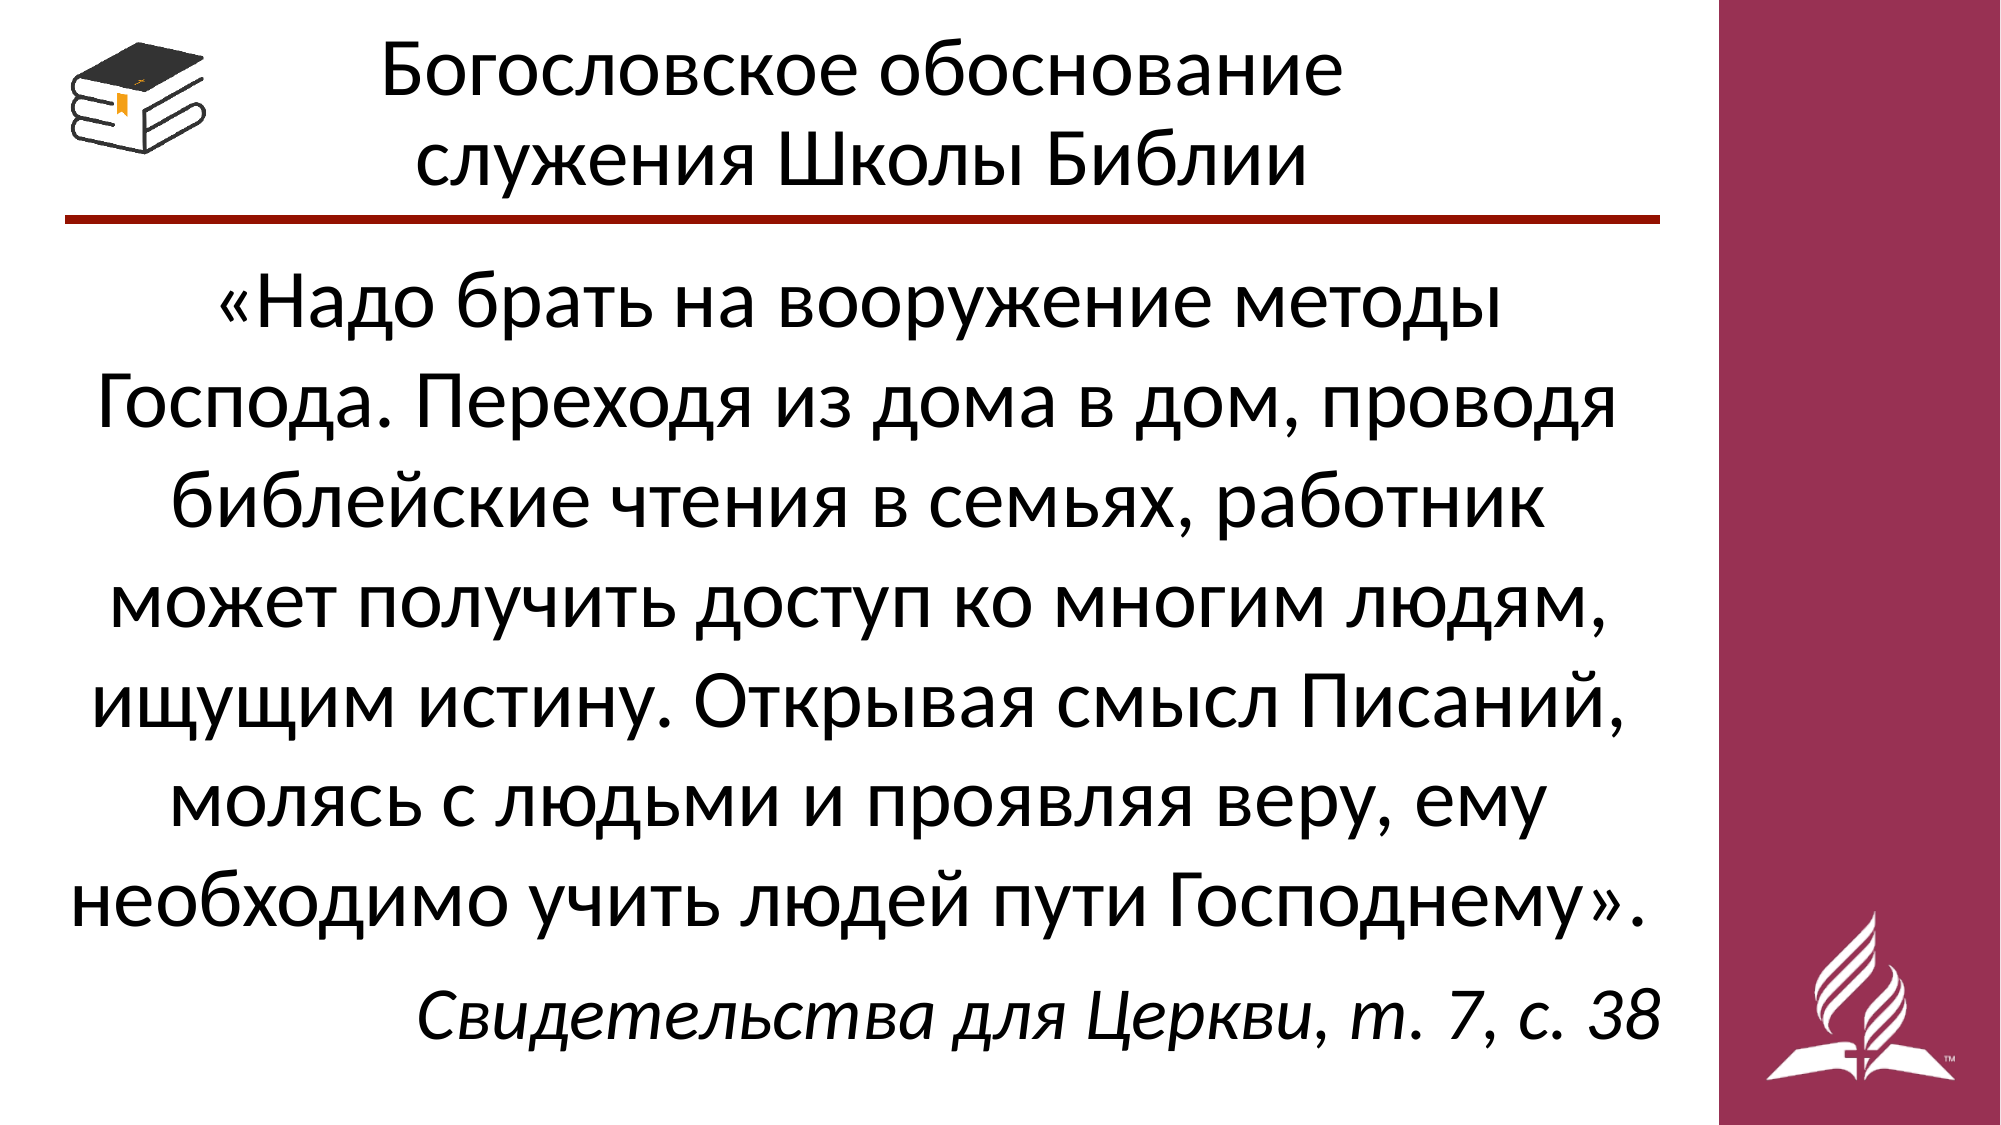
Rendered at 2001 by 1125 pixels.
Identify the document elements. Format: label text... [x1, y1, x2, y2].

list «Надо брать на вооружение методы Господа. Переходя из дома в дом, проводя библейские чтения в семьях, работник может получить доступ ко многим людям, ищущим истину. Открывая смысл Писаний, молясь с людьми и проявляя веру, ему необходимо учить людей пути Господнему». Свидетельства для Церкви, т. 7, с. 38 [47, 236, 1671, 1070]
text_box Богословское обоснование служения Школы Библии [200, 7, 1526, 215]
picture [1719, 0, 2001, 1125]
picture [56, 18, 217, 178]
